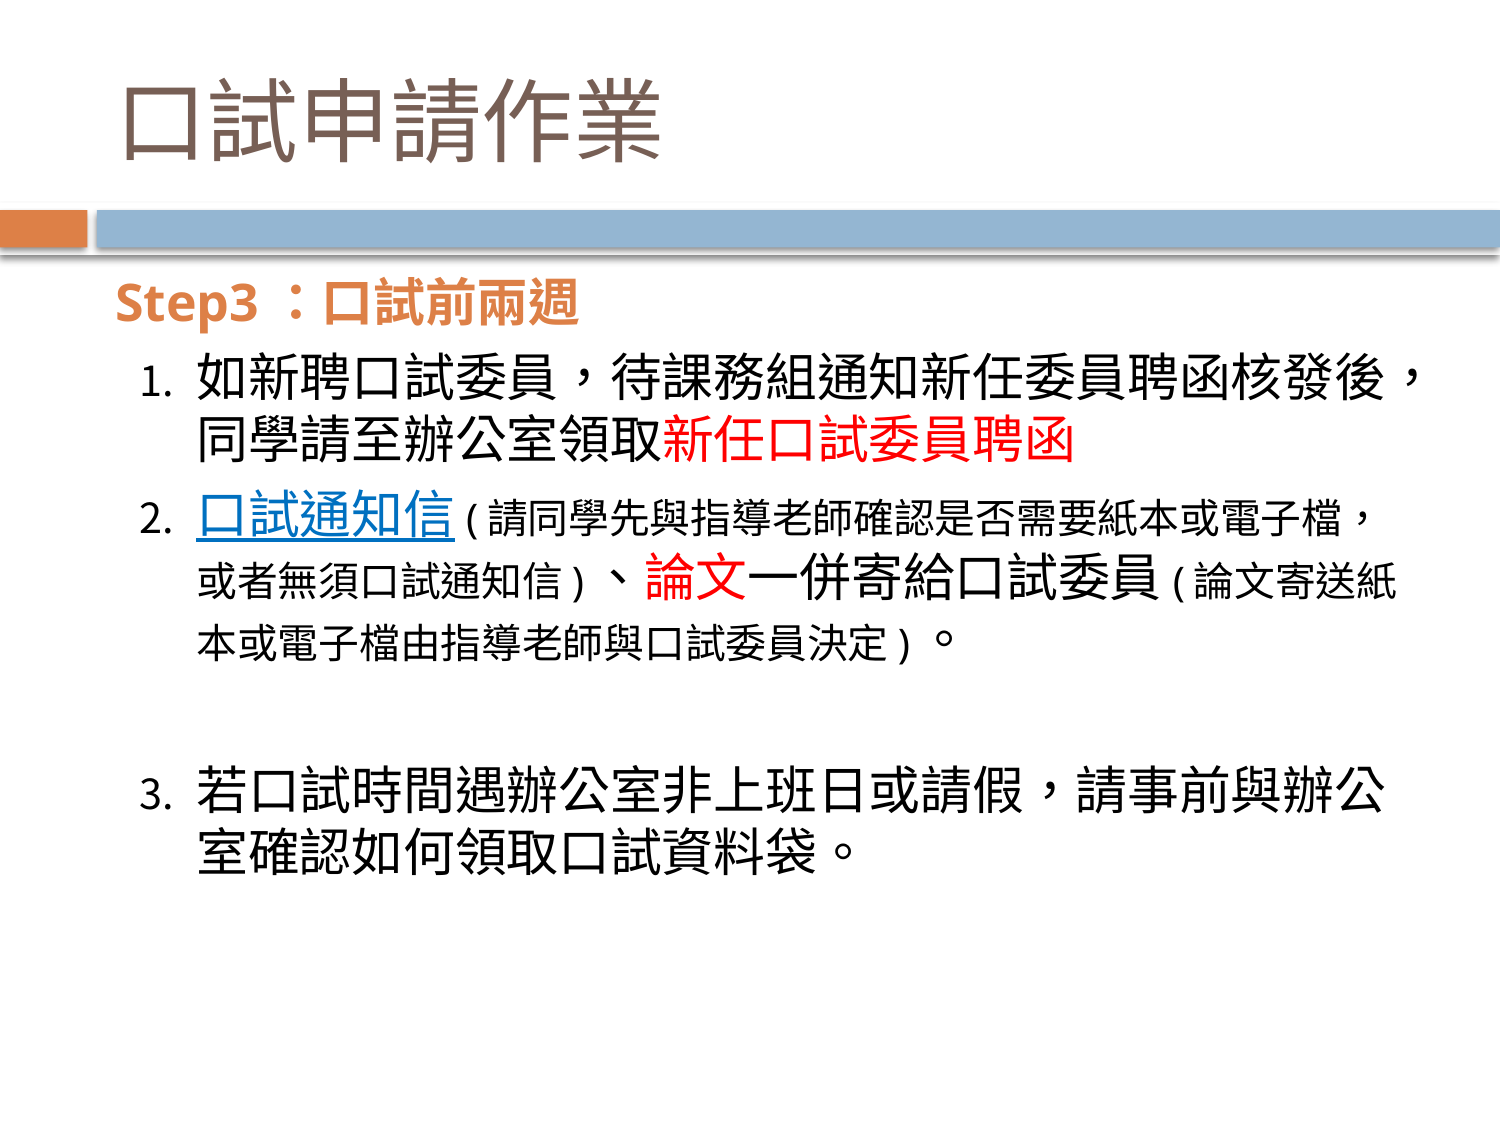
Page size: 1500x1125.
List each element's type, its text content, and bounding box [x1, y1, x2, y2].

title 口試申請作業 [100, 37, 1438, 200]
list Step3：口試前兩週 如新聘口試委員，待課務組通知新任委員聘函核發後，同學請至辦公室領取新任口試委員聘函 口試通知信(請同學先與指導老師確認是否需要紙本或電子檔，或者無須口試通知信)、論文一併寄給口試委員(論文寄送紙本或電子檔由指導老師與口試委員決定)。 若口試時間遇辦公室非上班日或請假，請事前與辦公室確認如何領取口試資料袋。 [100, 262, 1438, 894]
